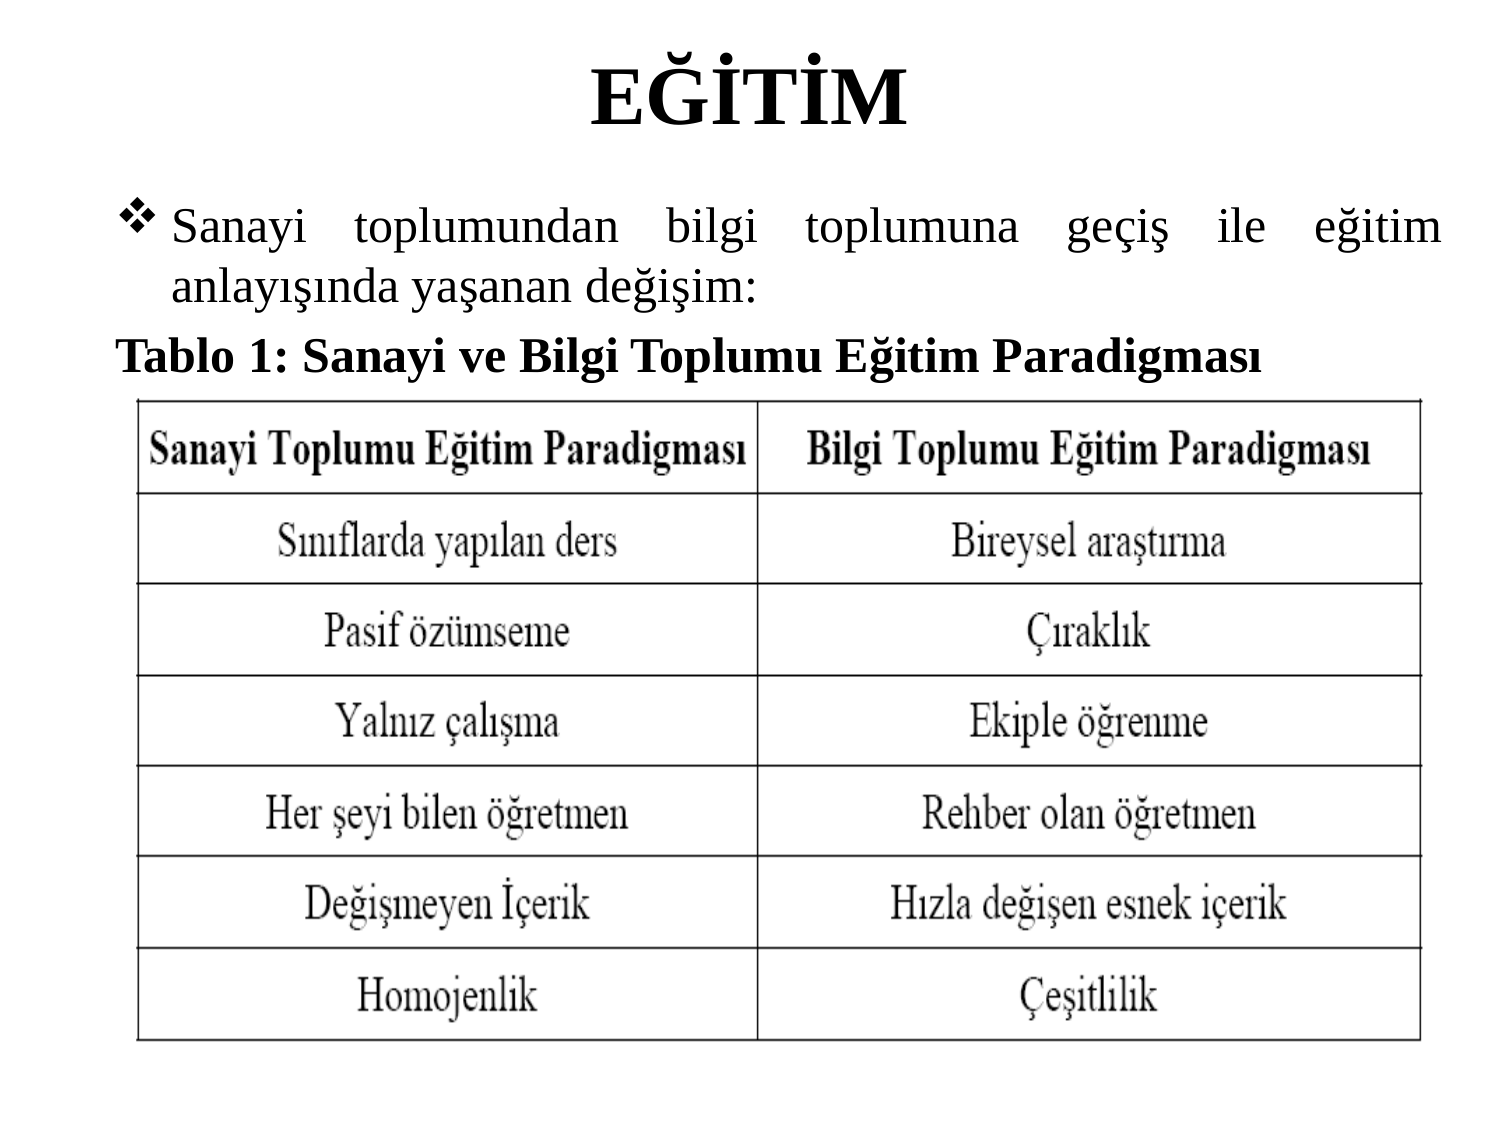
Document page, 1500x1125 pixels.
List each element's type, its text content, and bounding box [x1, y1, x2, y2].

list Sanayi toplumundan bilgi toplumuna geçiş ile eğitim anlayışında yaşanan değişim: Tablo 1: Sanayi ve Bilgi Toplumu Eğitim Paradigması [100, 184, 1459, 1083]
title EĞİTİM [75, 45, 1425, 138]
picture [135, 396, 1424, 1048]
